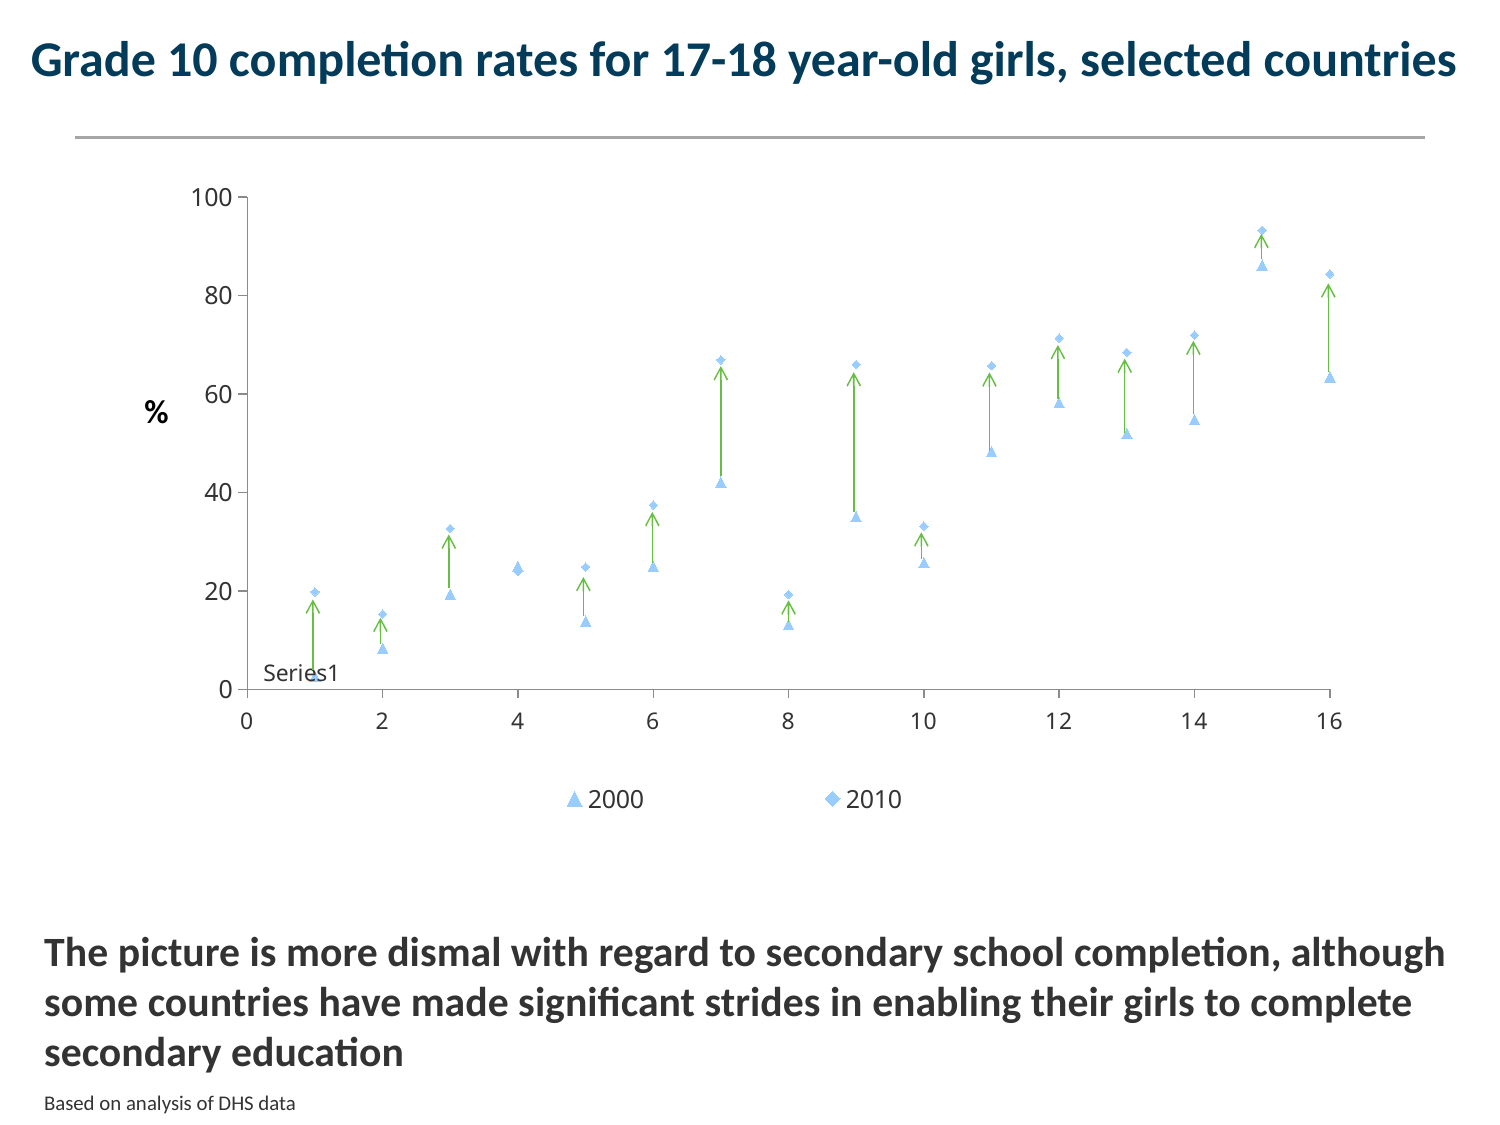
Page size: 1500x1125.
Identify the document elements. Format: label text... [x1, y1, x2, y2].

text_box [123, 164, 1377, 827]
text_box Based on analysis of DHS data [29, 1082, 1093, 1122]
text_box Grade 10 completion rates for 17-18 year-old girls, selected countries [0, 19, 1500, 94]
text_box The picture is more dismal with regard to secondary school completion, although some countries have made significant strides in enabling their girls to complete secondary education [29, 916, 1471, 1082]
